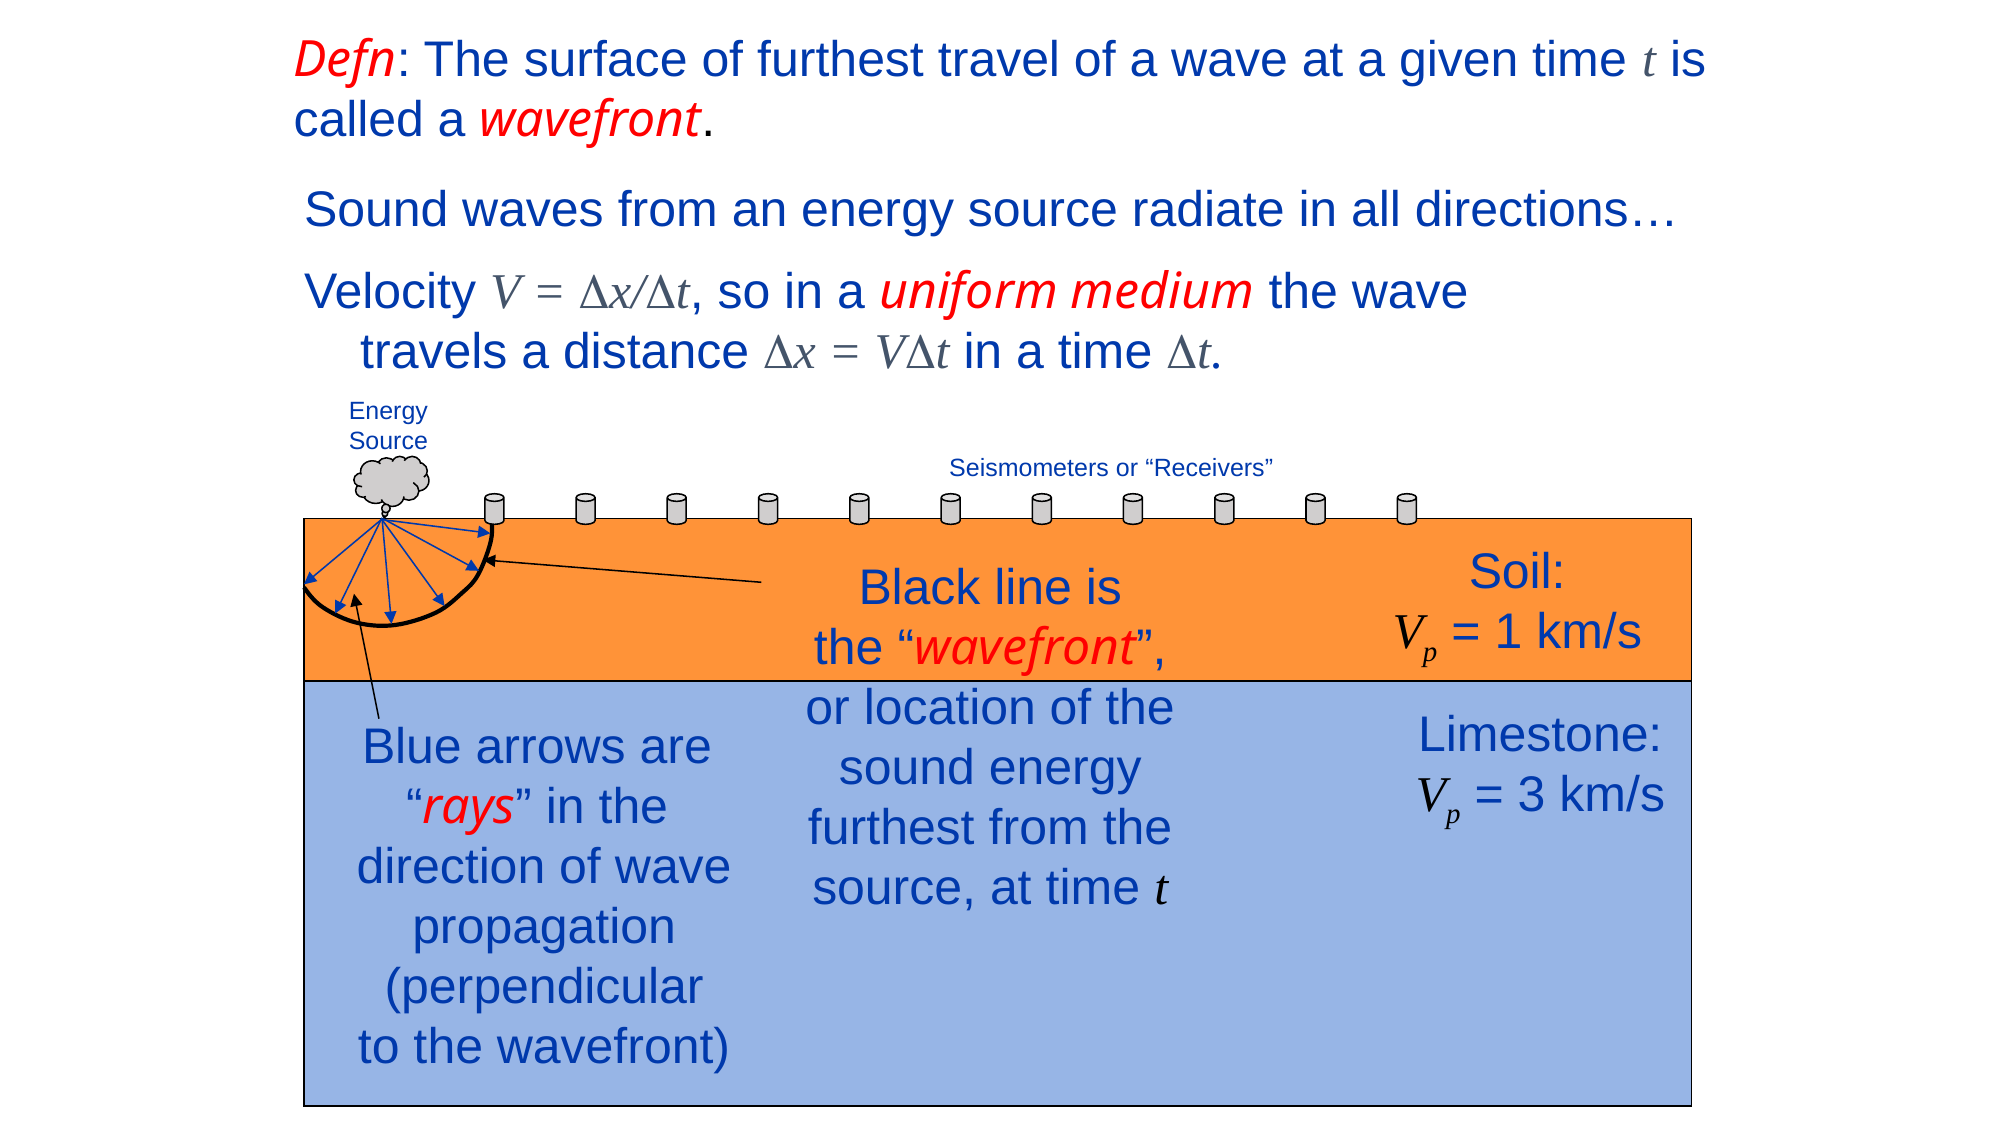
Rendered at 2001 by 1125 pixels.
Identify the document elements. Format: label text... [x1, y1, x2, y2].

text_box [360, 521, 385, 566]
text_box [387, 521, 479, 571]
text_box [350, 593, 380, 719]
text_box Defn: The surface of furthest travel of a wave at a given time t is called a wavefront. [278, 18, 1721, 154]
text_box [304, 681, 1692, 1107]
text_box [758, 493, 778, 525]
text_box Energy Source [333, 387, 444, 463]
text_box [361, 518, 1692, 681]
text_box [382, 522, 397, 624]
text_box [667, 493, 687, 525]
text_box [303, 520, 380, 585]
text_box [1397, 493, 1417, 525]
text_box [353, 463, 429, 518]
text_box Seismometers or “Receivers” [934, 443, 1289, 489]
text_box Blue arrows are “rays” in the direction of wave propagation (perpendicular to the wavefront) [341, 706, 747, 1081]
text_box [1214, 493, 1234, 525]
text_box [849, 493, 869, 525]
text_box [304, 521, 493, 626]
text_box [304, 589, 371, 681]
text_box [1032, 493, 1052, 525]
text_box [483, 556, 495, 565]
text_box Black line is the “wavefront”, or location of the sound energy furthest from the source, at time t [790, 546, 1191, 922]
text_box Soil: Vp = 1 km/s [1377, 531, 1657, 675]
text_box [484, 493, 504, 525]
text_box [941, 493, 961, 525]
text_box [383, 519, 491, 538]
text_box [1123, 493, 1143, 525]
text_box Sound waves from an energy source radiate in all directions… Velocity V = x/t, so in a uniform medium the wave travels a distance x = VDt in a time t. [289, 168, 1709, 386]
text_box Limestone: Vp = 3 km/s [1400, 693, 1681, 837]
text_box [335, 519, 382, 614]
text_box [1306, 493, 1326, 525]
text_box [382, 519, 445, 607]
text_box [304, 518, 381, 581]
text_box [576, 493, 596, 525]
